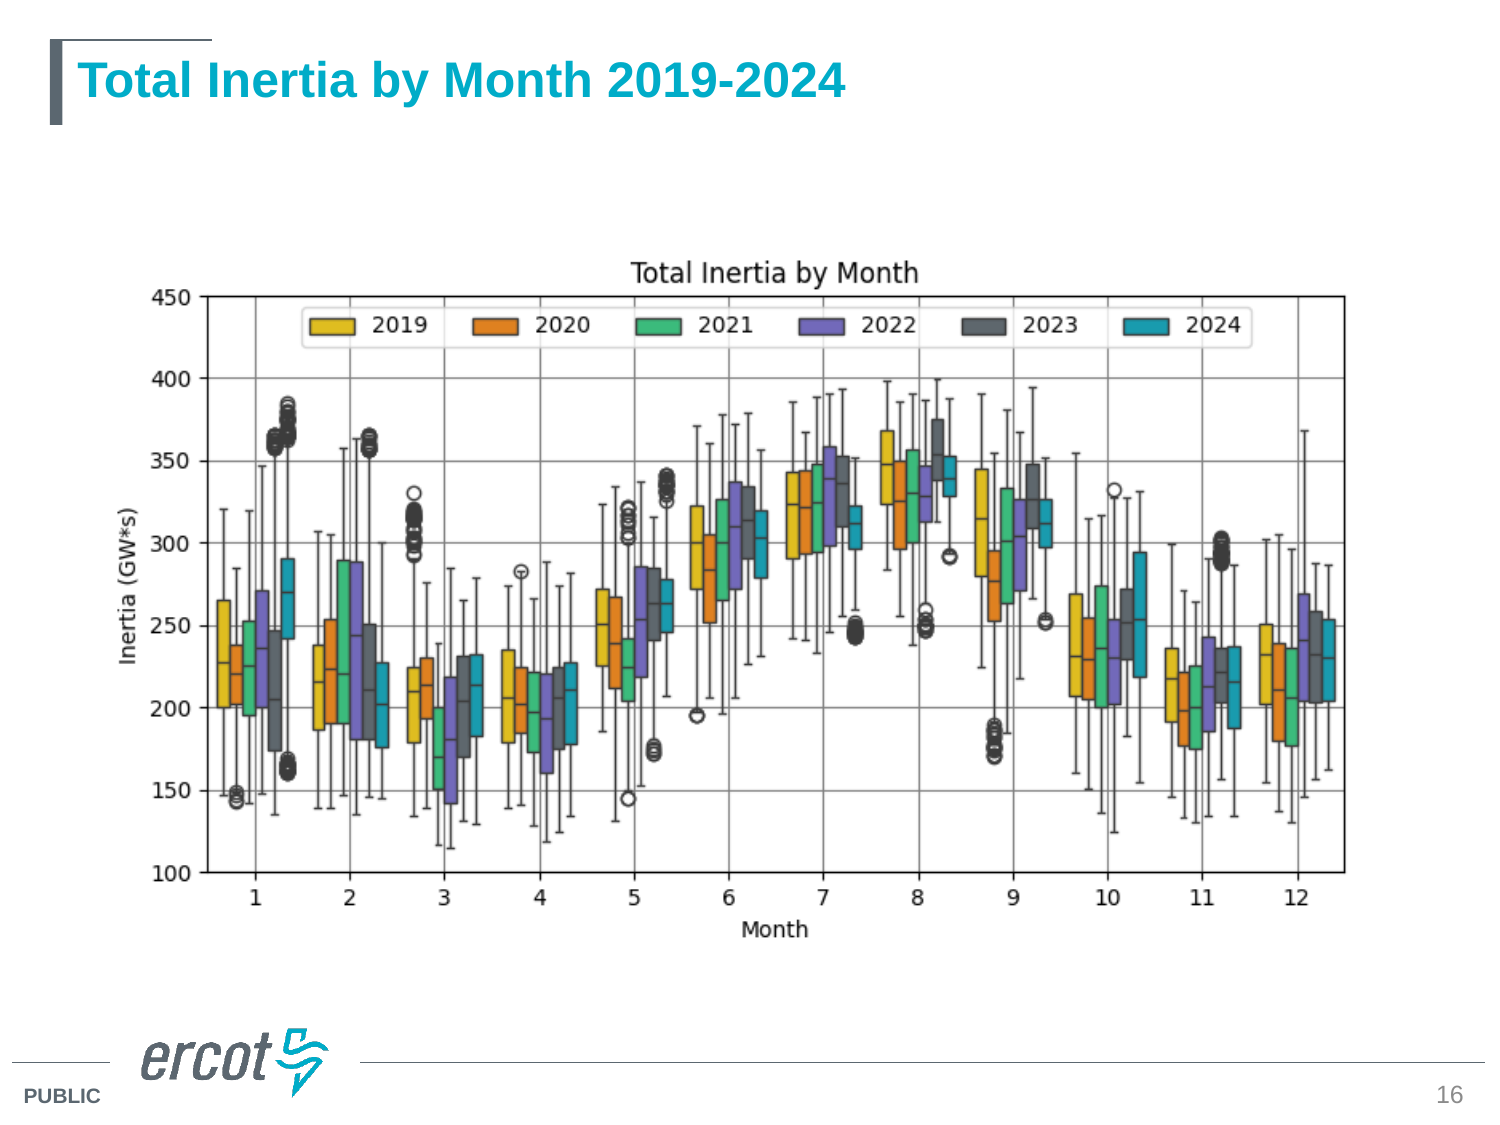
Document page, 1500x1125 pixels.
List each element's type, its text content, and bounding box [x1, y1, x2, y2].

picture [49, 240, 1488, 960]
picture [137, 1024, 332, 1100]
slide_number 16 [1412, 1076, 1488, 1112]
title Total Inertia by Month 2019-2024 [62, 39, 1450, 142]
